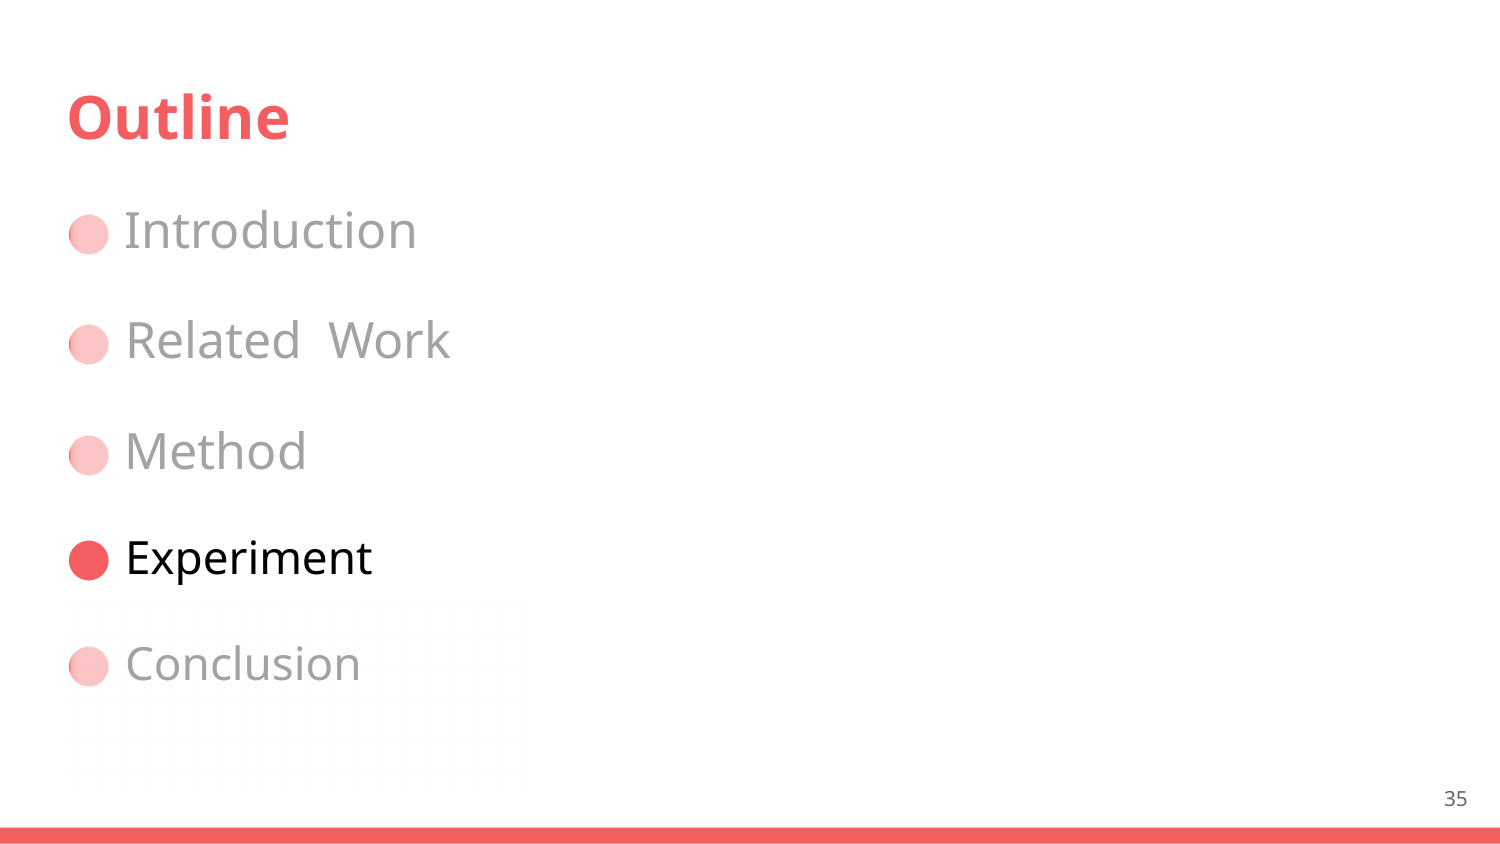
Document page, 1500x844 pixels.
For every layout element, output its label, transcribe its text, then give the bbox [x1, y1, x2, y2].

text_box [70, 188, 520, 483]
list ● Introduction ● Related Work ● Method ● Experiment ● Conclusion [51, 189, 1449, 711]
slide_number 35 [1392, 767, 1483, 833]
text_box [70, 603, 520, 787]
title Outline [51, 64, 1449, 167]
